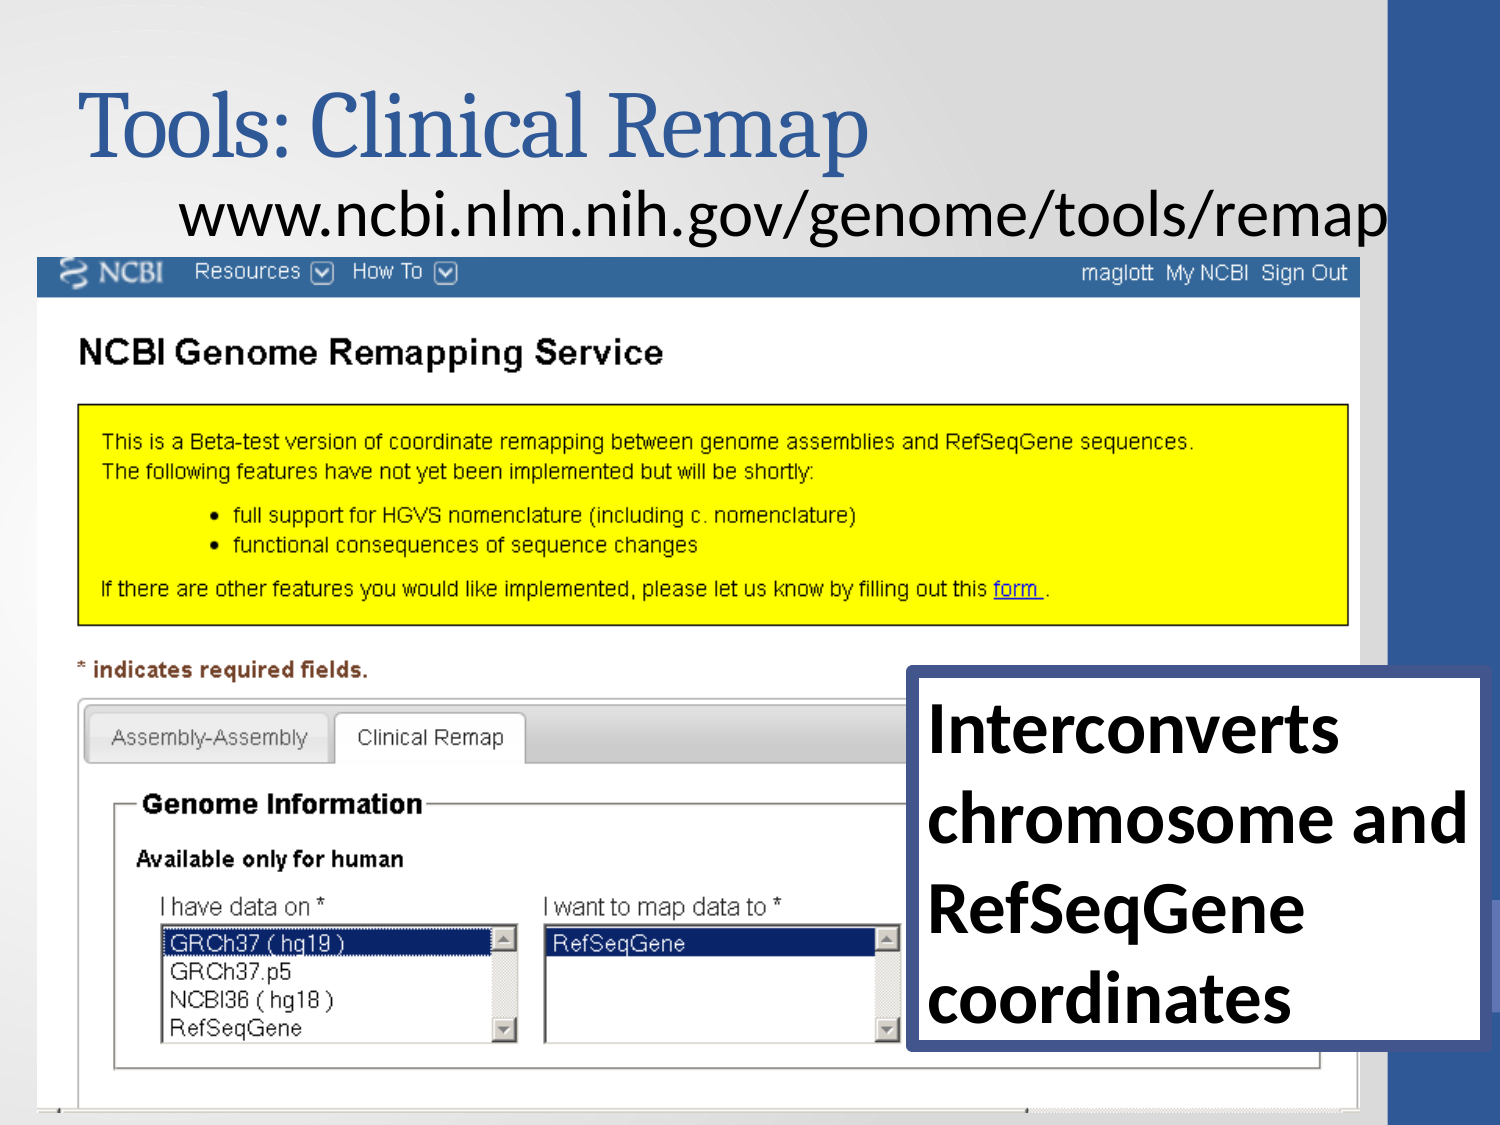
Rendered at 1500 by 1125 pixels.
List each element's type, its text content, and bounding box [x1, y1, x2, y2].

text_box www.ncbi.nlm.nih.gov/genome/tools/remap [163, 162, 1406, 258]
title Tools: Clinical Remap [62, 24, 1313, 213]
picture [36, 257, 1360, 1114]
text_box Interconverts chromosome and RefSeqGene coordinates [1370, 671, 1486, 1046]
